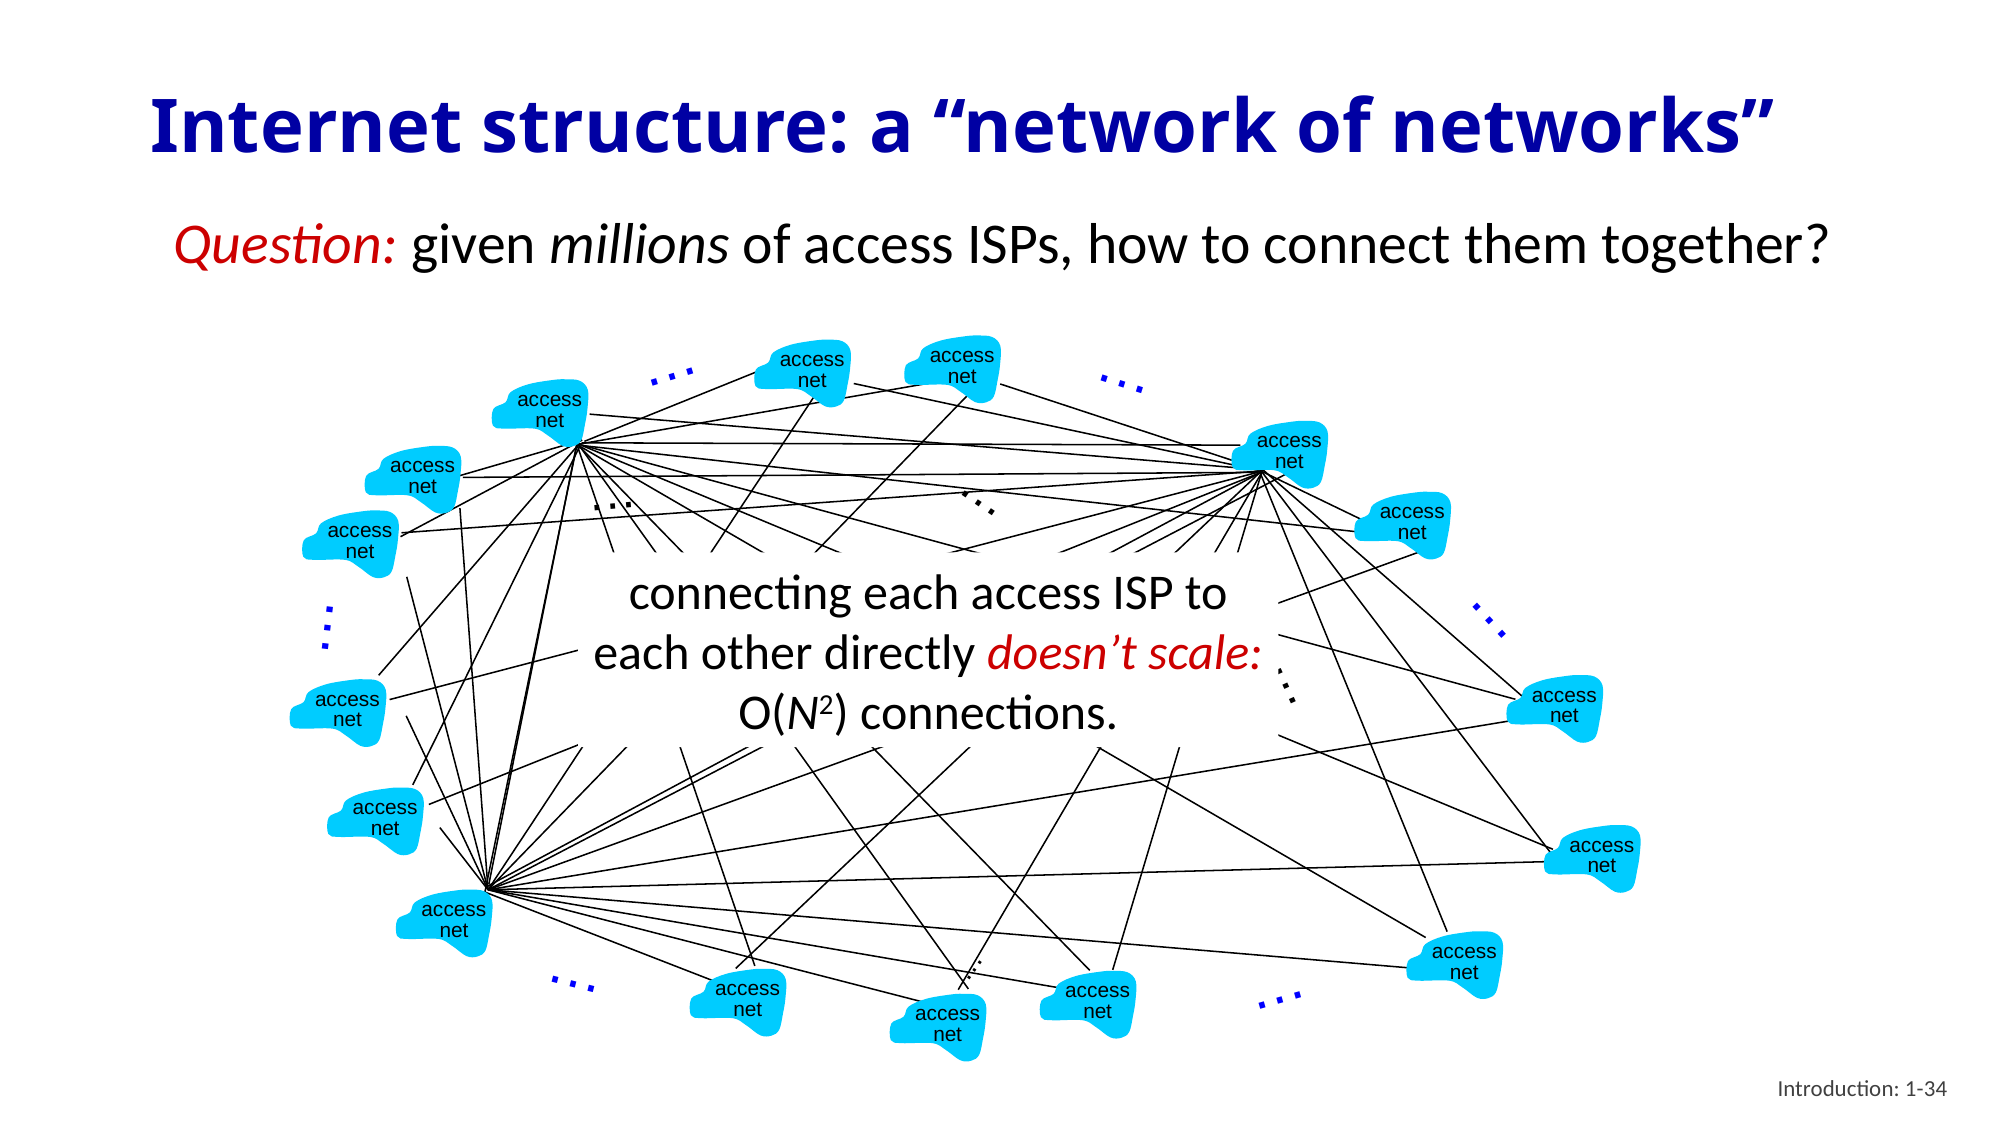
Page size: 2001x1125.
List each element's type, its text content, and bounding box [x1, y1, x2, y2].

text_box Question: given millions of access ISPs, how to connect them together? [158, 206, 1853, 291]
slide_number Introduction: 1-34 [1512, 1056, 1963, 1117]
title Internet structure: a “network of networks” [135, 55, 1861, 202]
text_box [265, 314, 1650, 1063]
